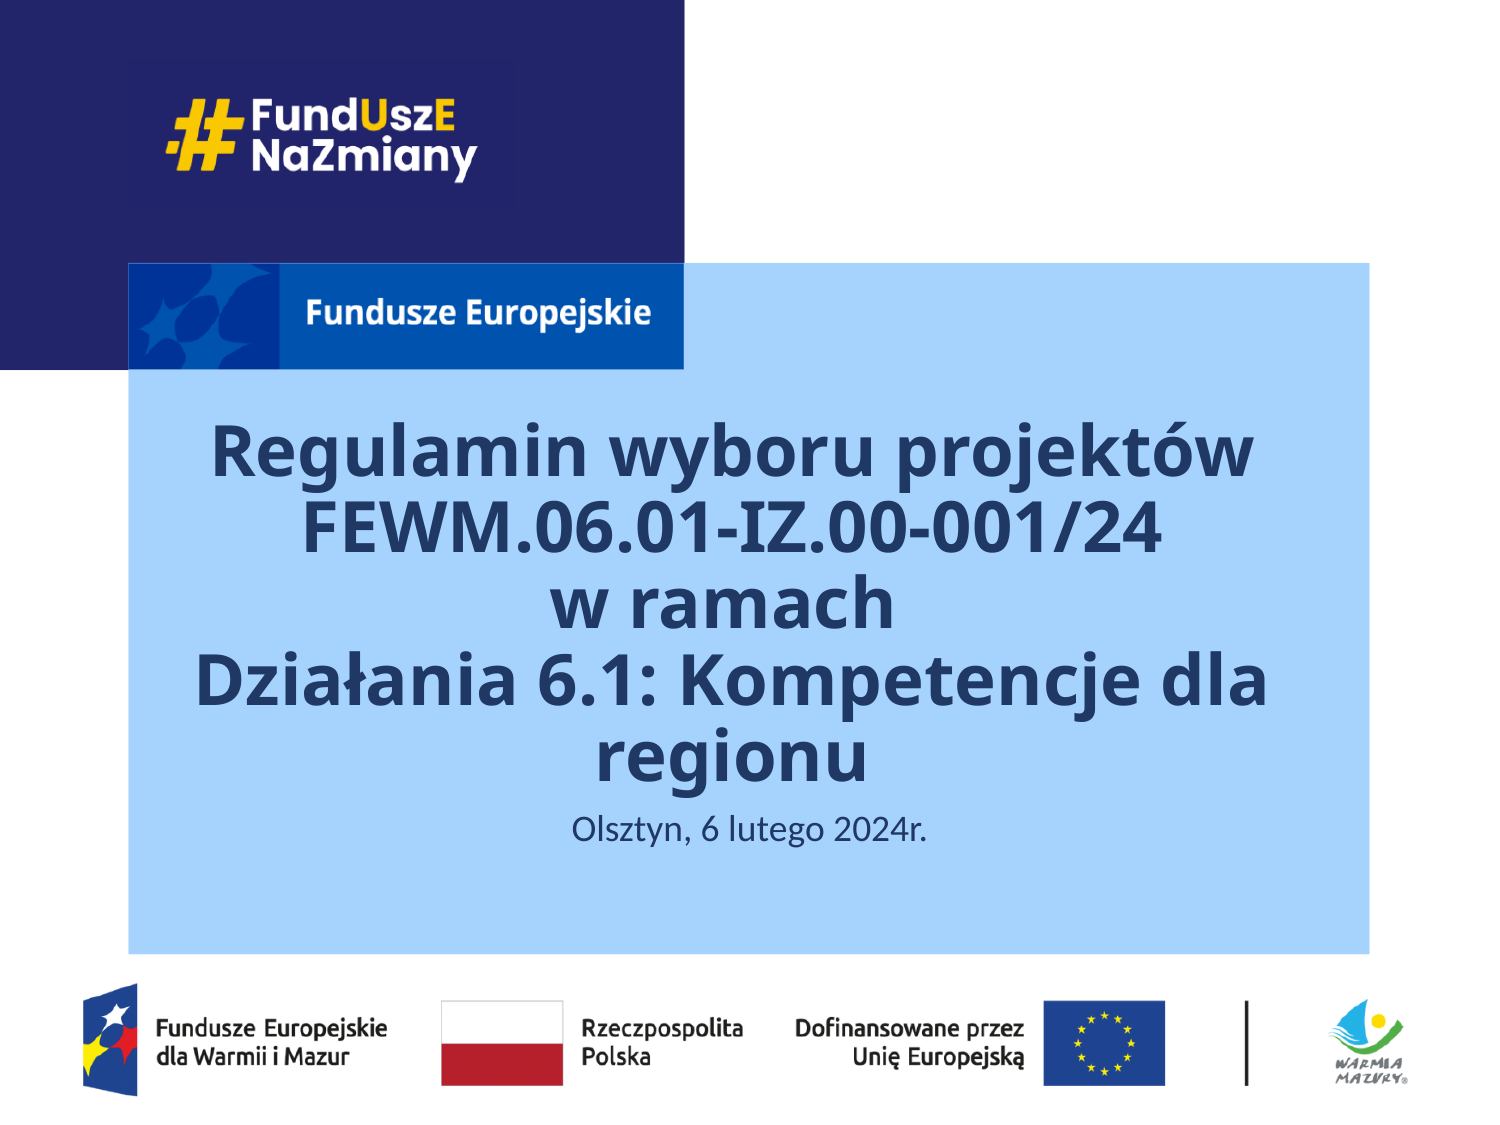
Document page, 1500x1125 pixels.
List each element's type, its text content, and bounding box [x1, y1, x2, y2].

subtitle Olsztyn, 6 lutego 2024r. [187, 801, 1313, 863]
picture [0, 0, 1499, 1125]
title Regulamin wyboru projektów FEWM.06.01-IZ.00-001/24 w ramach Działania 6.1: Kompetencje dla regionu [169, 410, 1295, 802]
